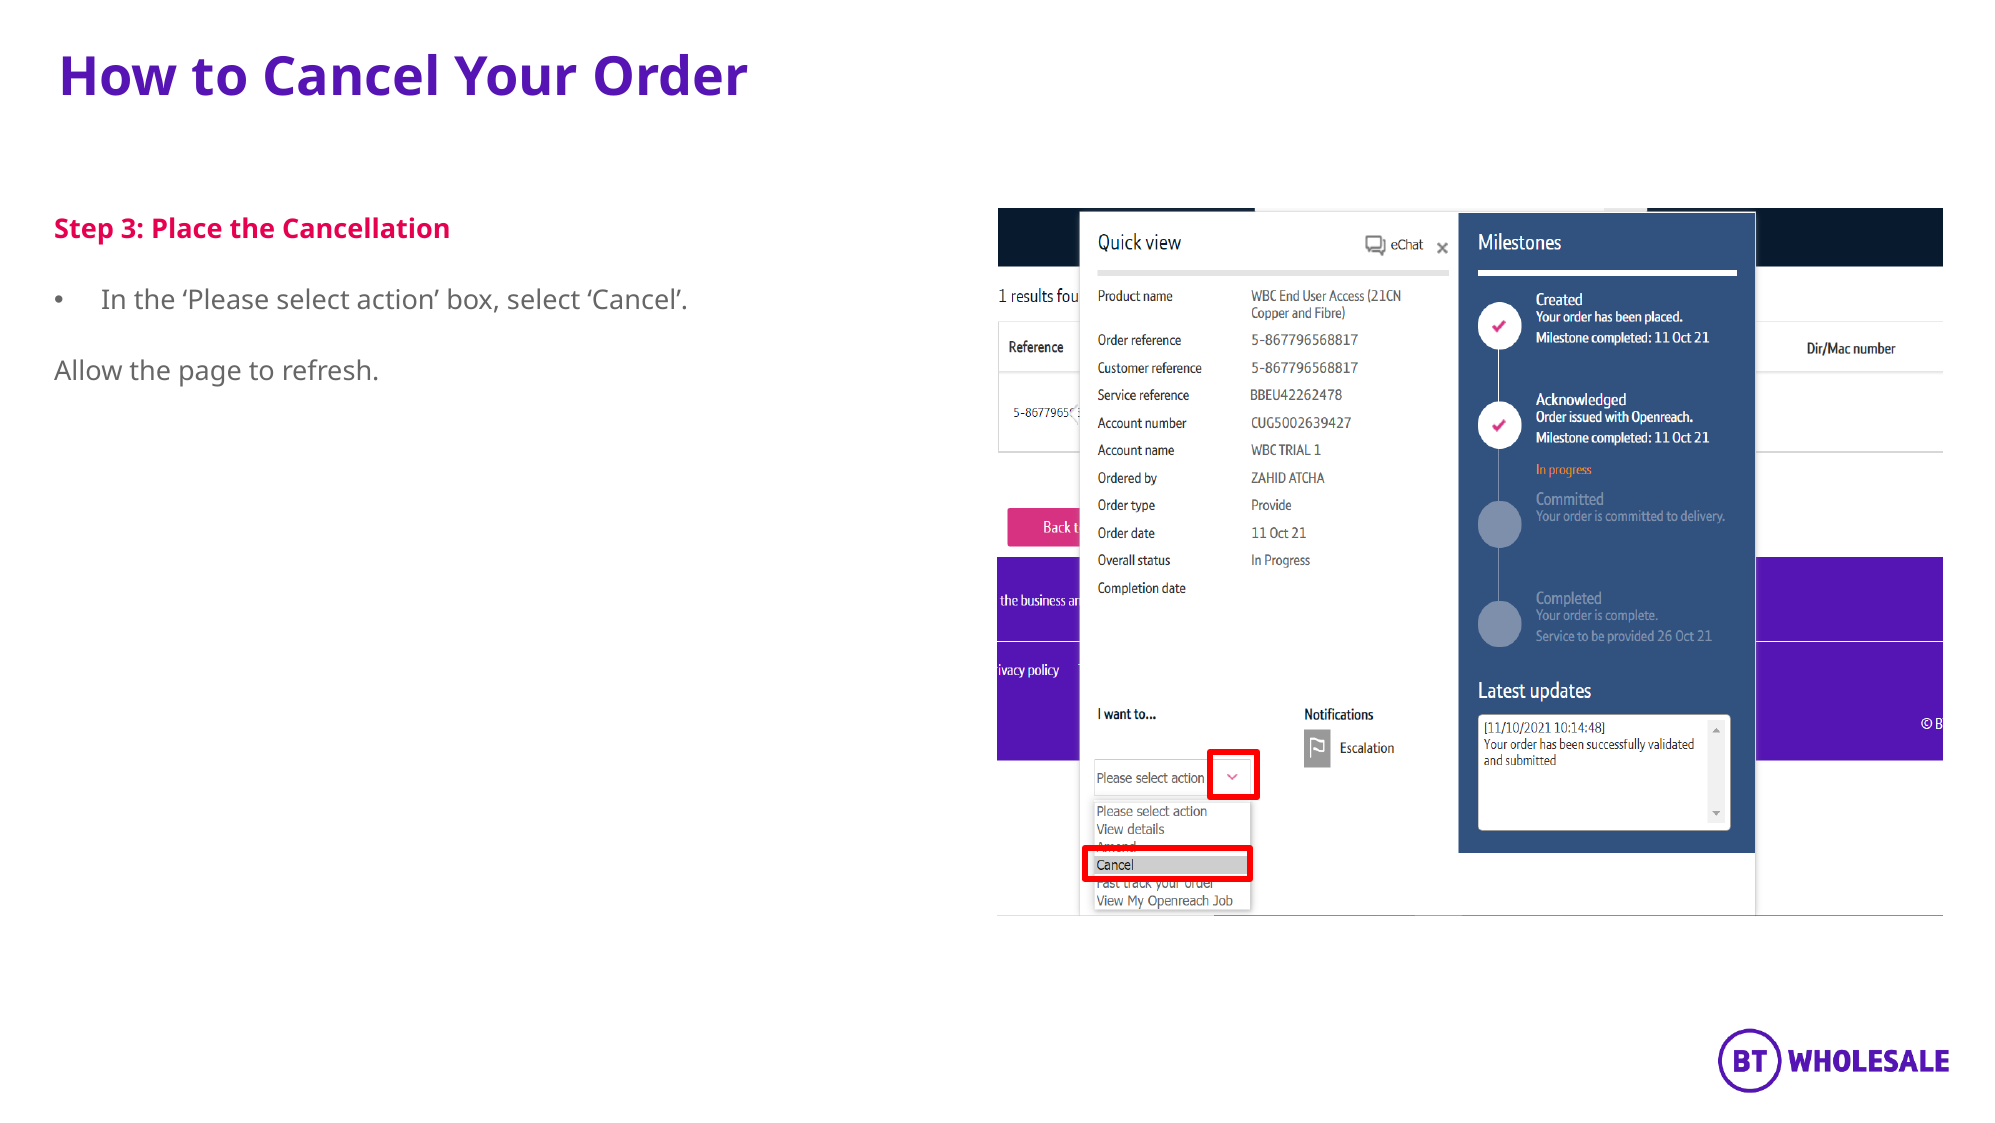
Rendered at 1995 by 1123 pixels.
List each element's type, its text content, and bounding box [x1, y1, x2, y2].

text_box Step 3: Place the Cancellation In the ‘Please select action’ box, select ‘Cancel’. Allow the page to refresh. [54, 208, 939, 965]
picture [997, 208, 1944, 916]
title How to Cancel Your Order [58, 41, 1210, 266]
picture [1717, 1028, 1949, 1093]
